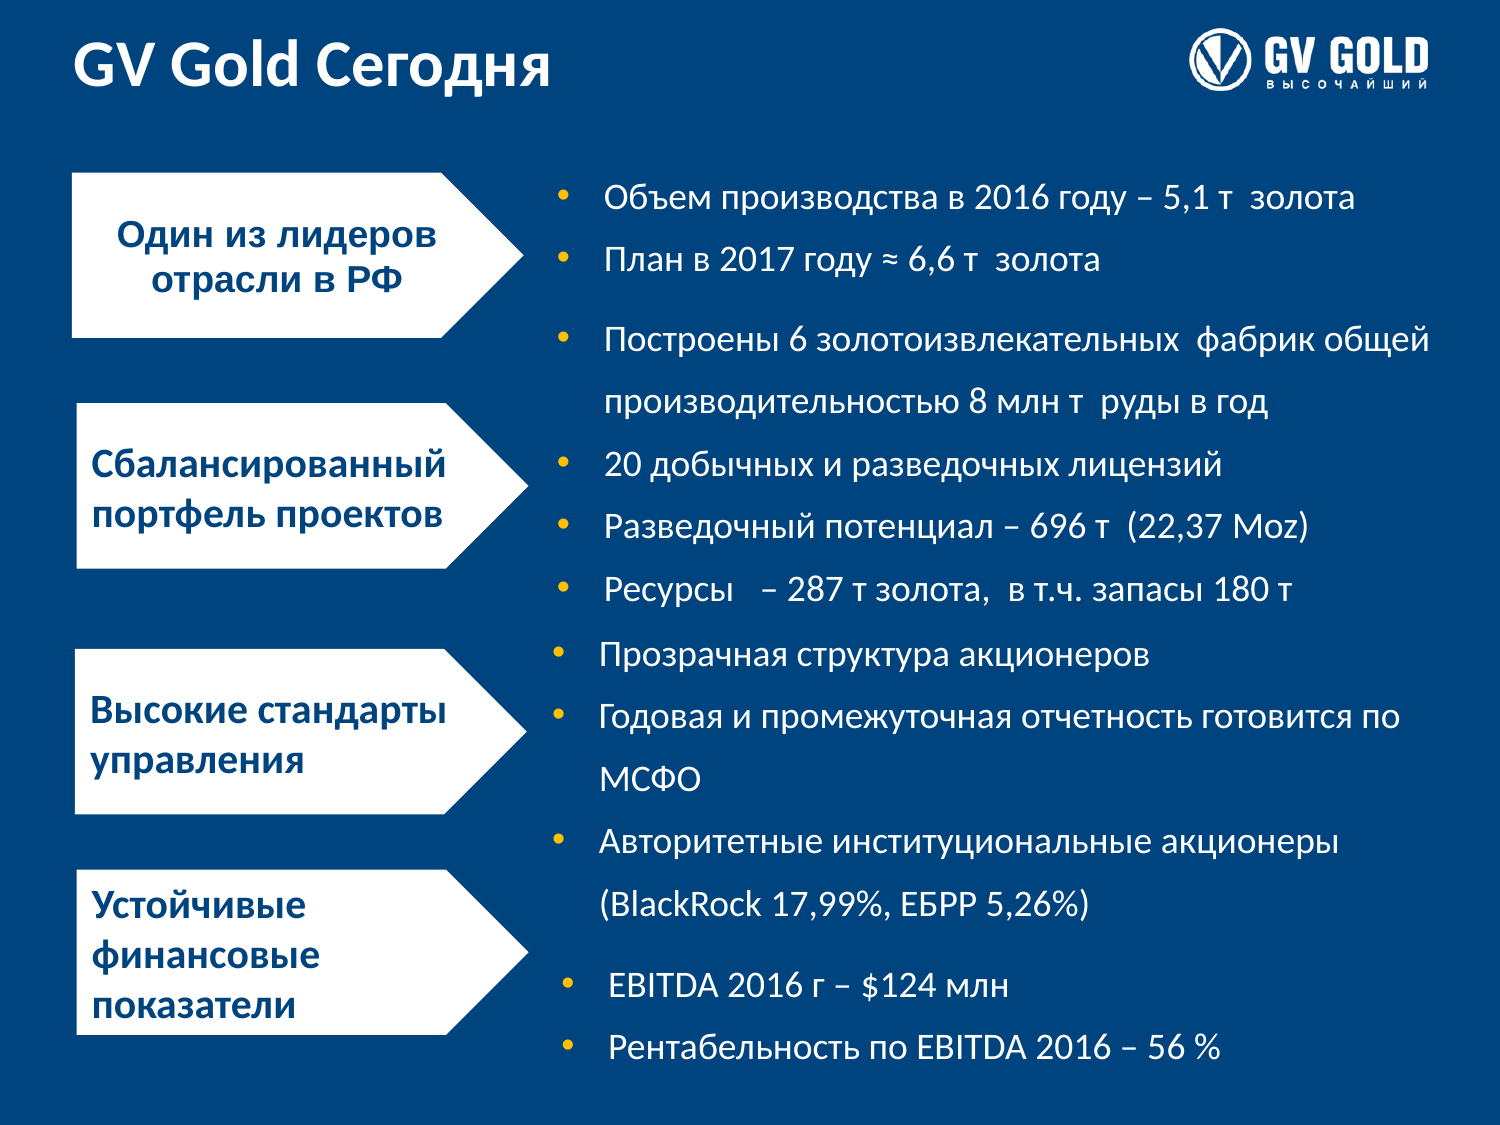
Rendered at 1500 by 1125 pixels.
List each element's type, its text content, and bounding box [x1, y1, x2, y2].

text_box Прозрачная структура акционеров Годовая и промежуточная отчетность готовится по МСФО Авторитетные институциональные акционеры (BlackRock 17,99%, ЕБРР 5,26%) [537, 603, 1500, 931]
text_box Устойчивые финансовые показатели [76, 869, 529, 1035]
text_box Высокие стандарты управления [74, 648, 527, 815]
picture [1230, 28, 1428, 91]
title GV Gold Сегодня [73, 25, 1230, 94]
text_box Один из лидеров отрасли в РФ [71, 172, 524, 338]
text_box EBITDA 2016 г – $124 млн Рентабельность по EВITDA 2016 – 56 % [546, 934, 1297, 1075]
text_box Объем производства в 2016 году – 5,1 т золота План в 2017 году ≈ 6,6 т золота [542, 146, 1500, 287]
text_box Сбалансированный портфель проектов [76, 403, 529, 569]
text_box Построены 6 золотоизвлекательных фабрик общей производительностью 8 млн т руды в год 20 добычных и разведочных лицензий Разведочный потенциал – 696 т (22,37 Moz) Ресурсы – 287 т золота, в т.ч. запасы 180 т [542, 288, 1500, 603]
